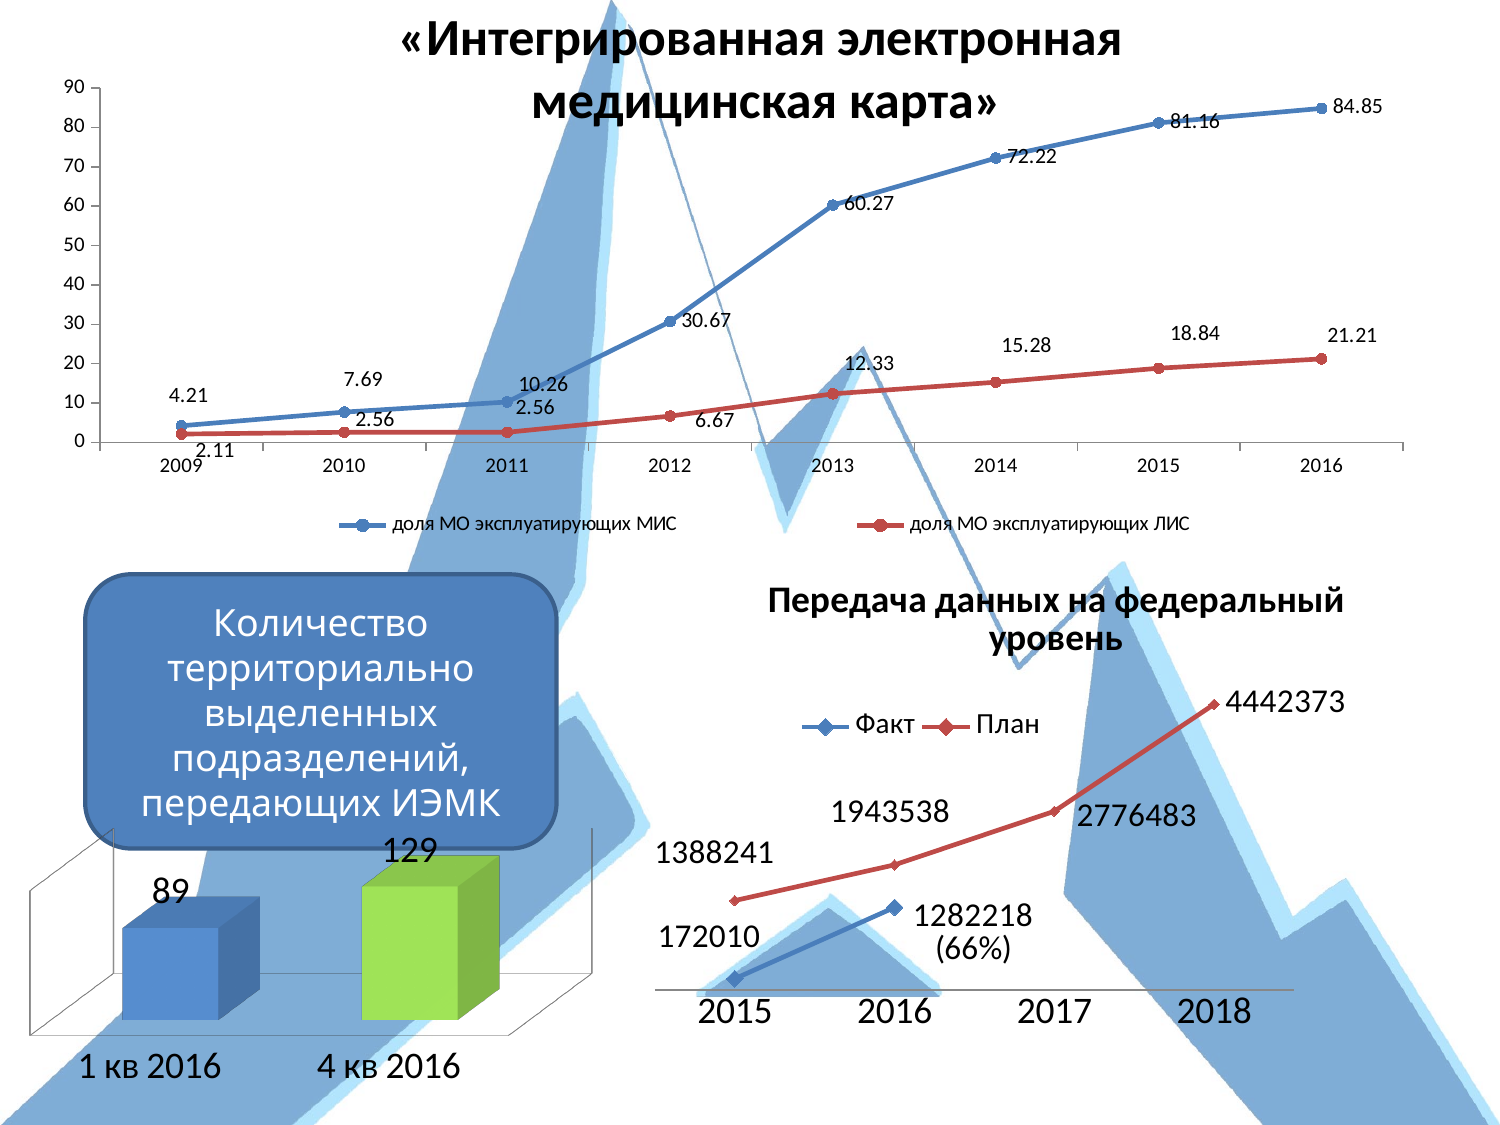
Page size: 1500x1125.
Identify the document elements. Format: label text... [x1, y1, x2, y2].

chart [17, 822, 605, 1095]
text_box Количество территориально выделенных подразделений, передающих ИЭМК [83, 595, 559, 820]
text_box «Интегрированная электронная медицинская карта» [89, 19, 1444, 74]
chart [29, 75, 1455, 1090]
